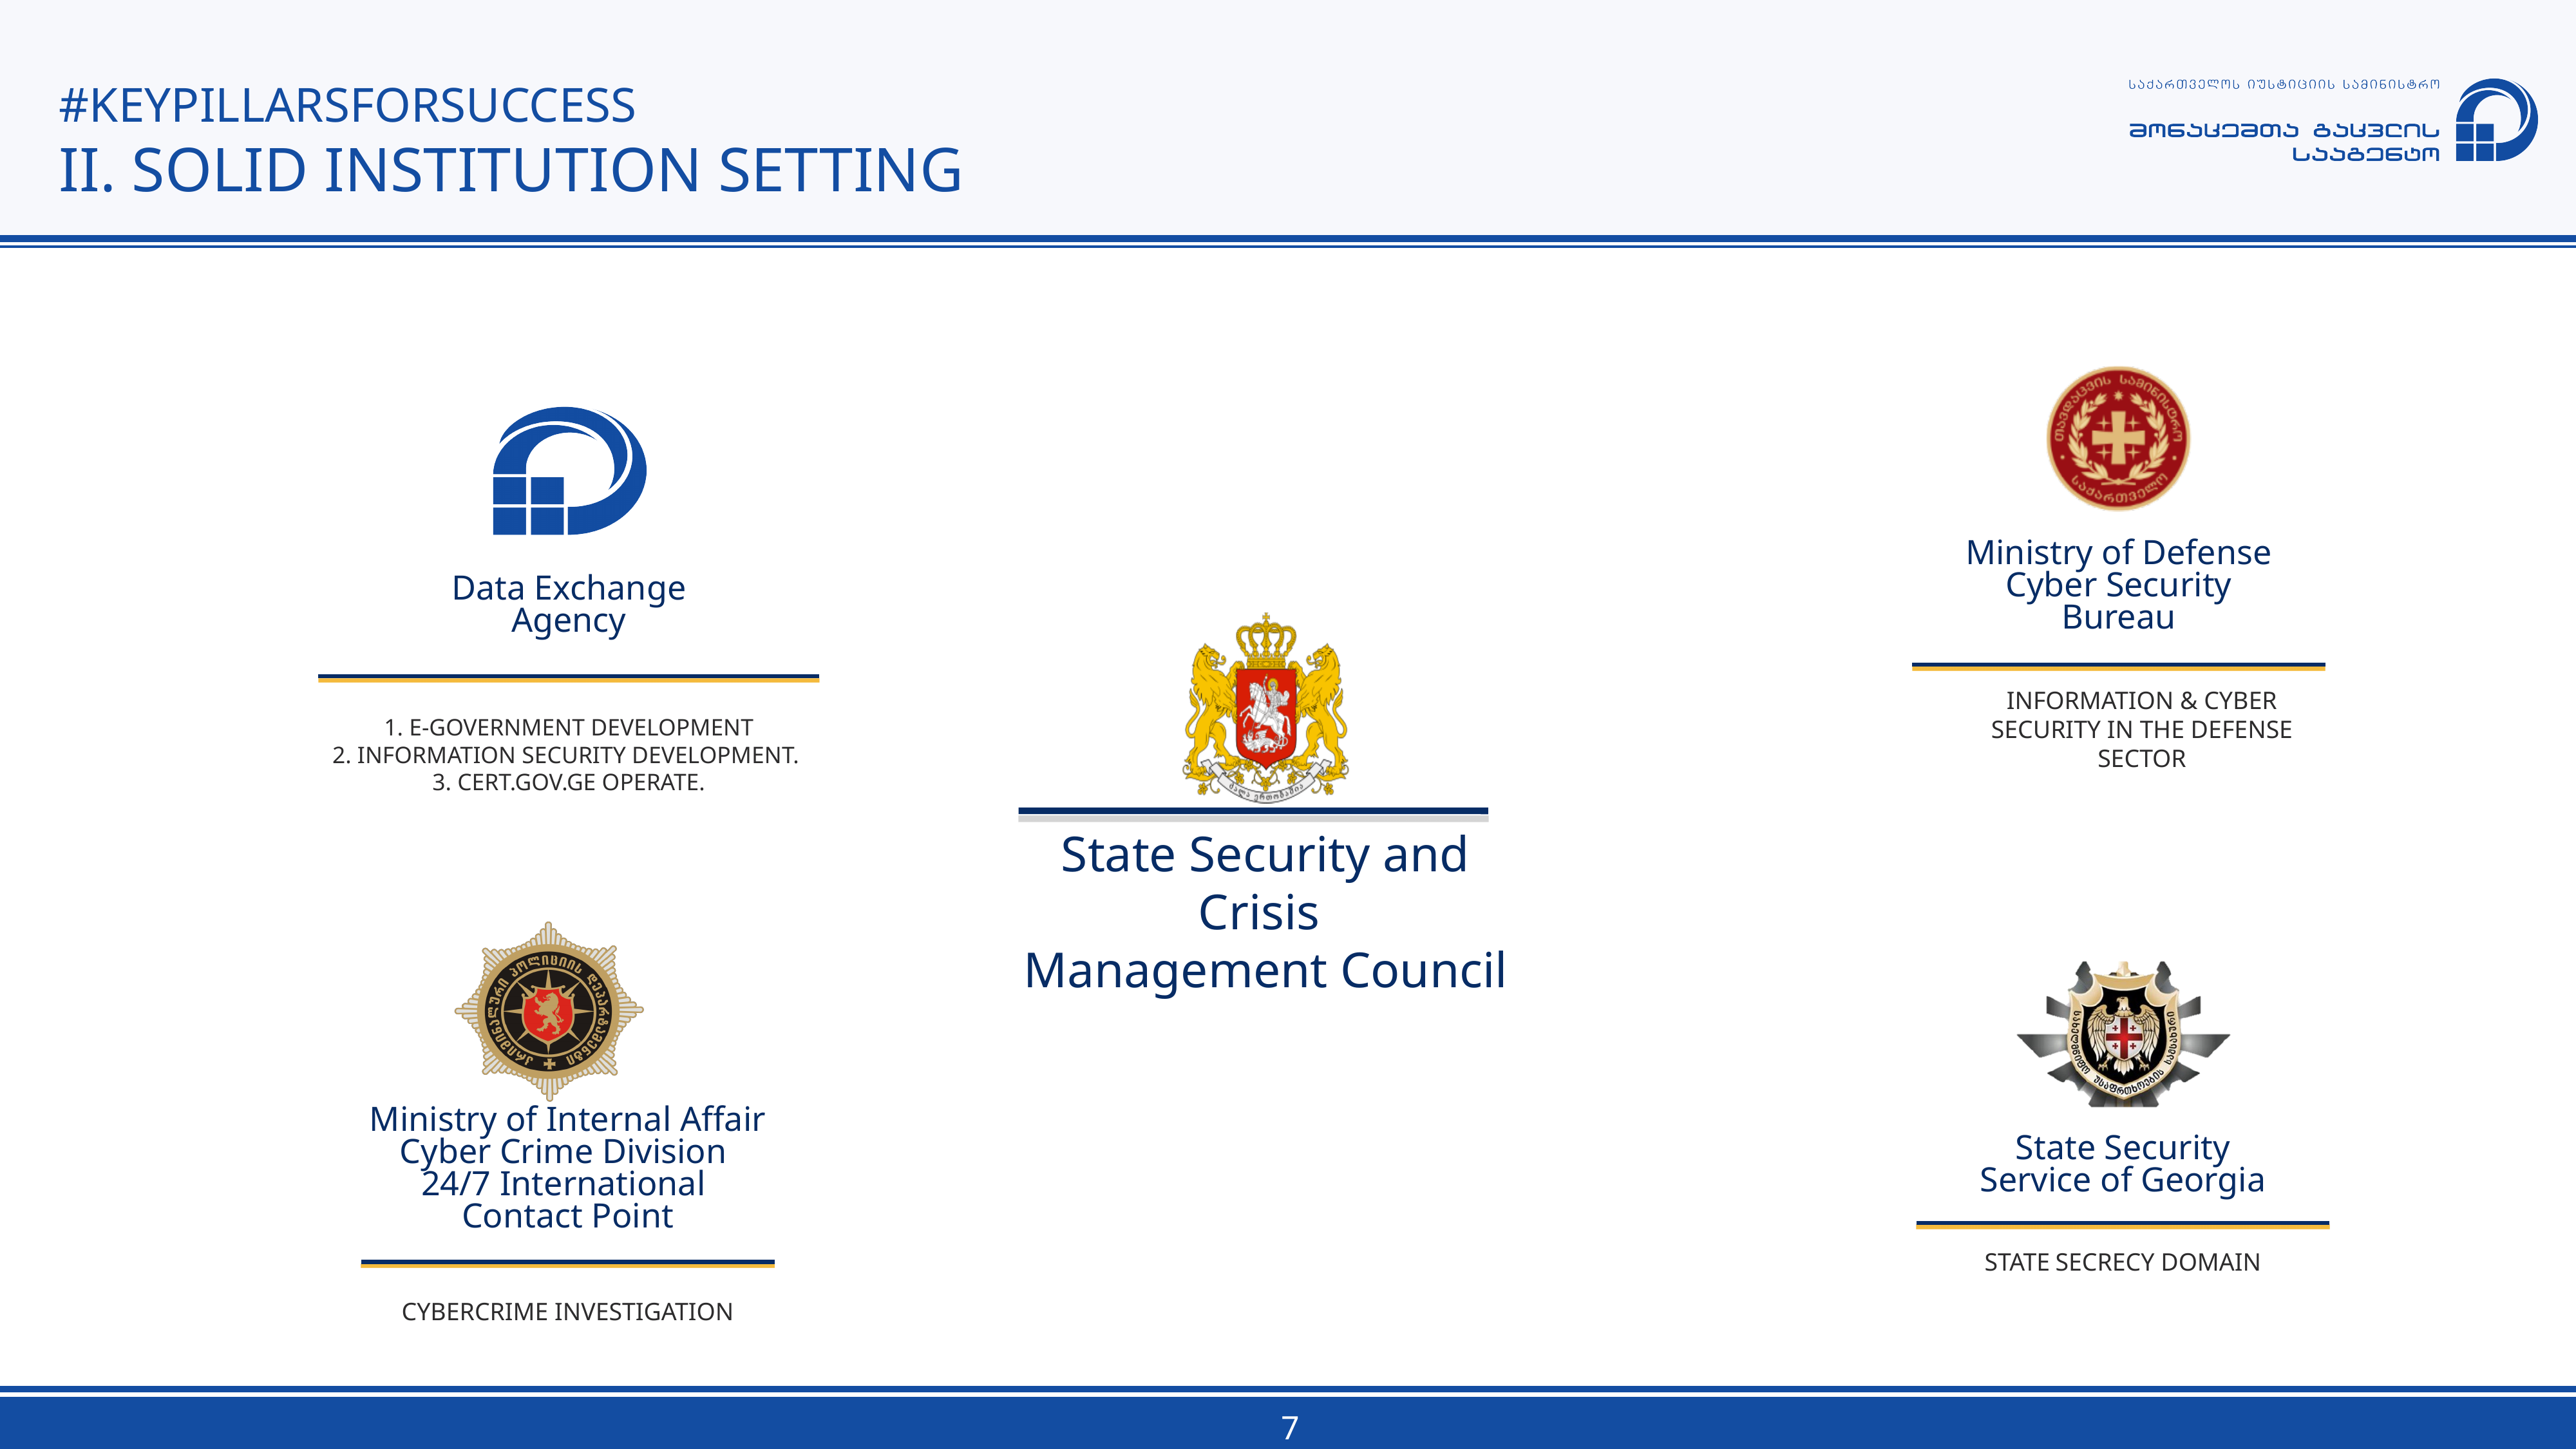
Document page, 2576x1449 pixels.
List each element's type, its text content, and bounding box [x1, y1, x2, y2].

text_box Cybercrime investigation [396, 1291, 740, 1331]
text_box Ministry of Internal Affair Cyber Crime Division 24/7 International Contact Point [320, 1100, 816, 1239]
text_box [1003, 612, 1528, 1010]
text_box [268, 397, 870, 806]
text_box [1916, 943, 2330, 1284]
picture [448, 914, 649, 1106]
title #keypillarsforsuccess iI. solid institution setting [53, 18, 1262, 261]
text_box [1911, 366, 2330, 784]
picture [2119, 67, 2546, 171]
slide_number 7 [1271, 1401, 1310, 1446]
